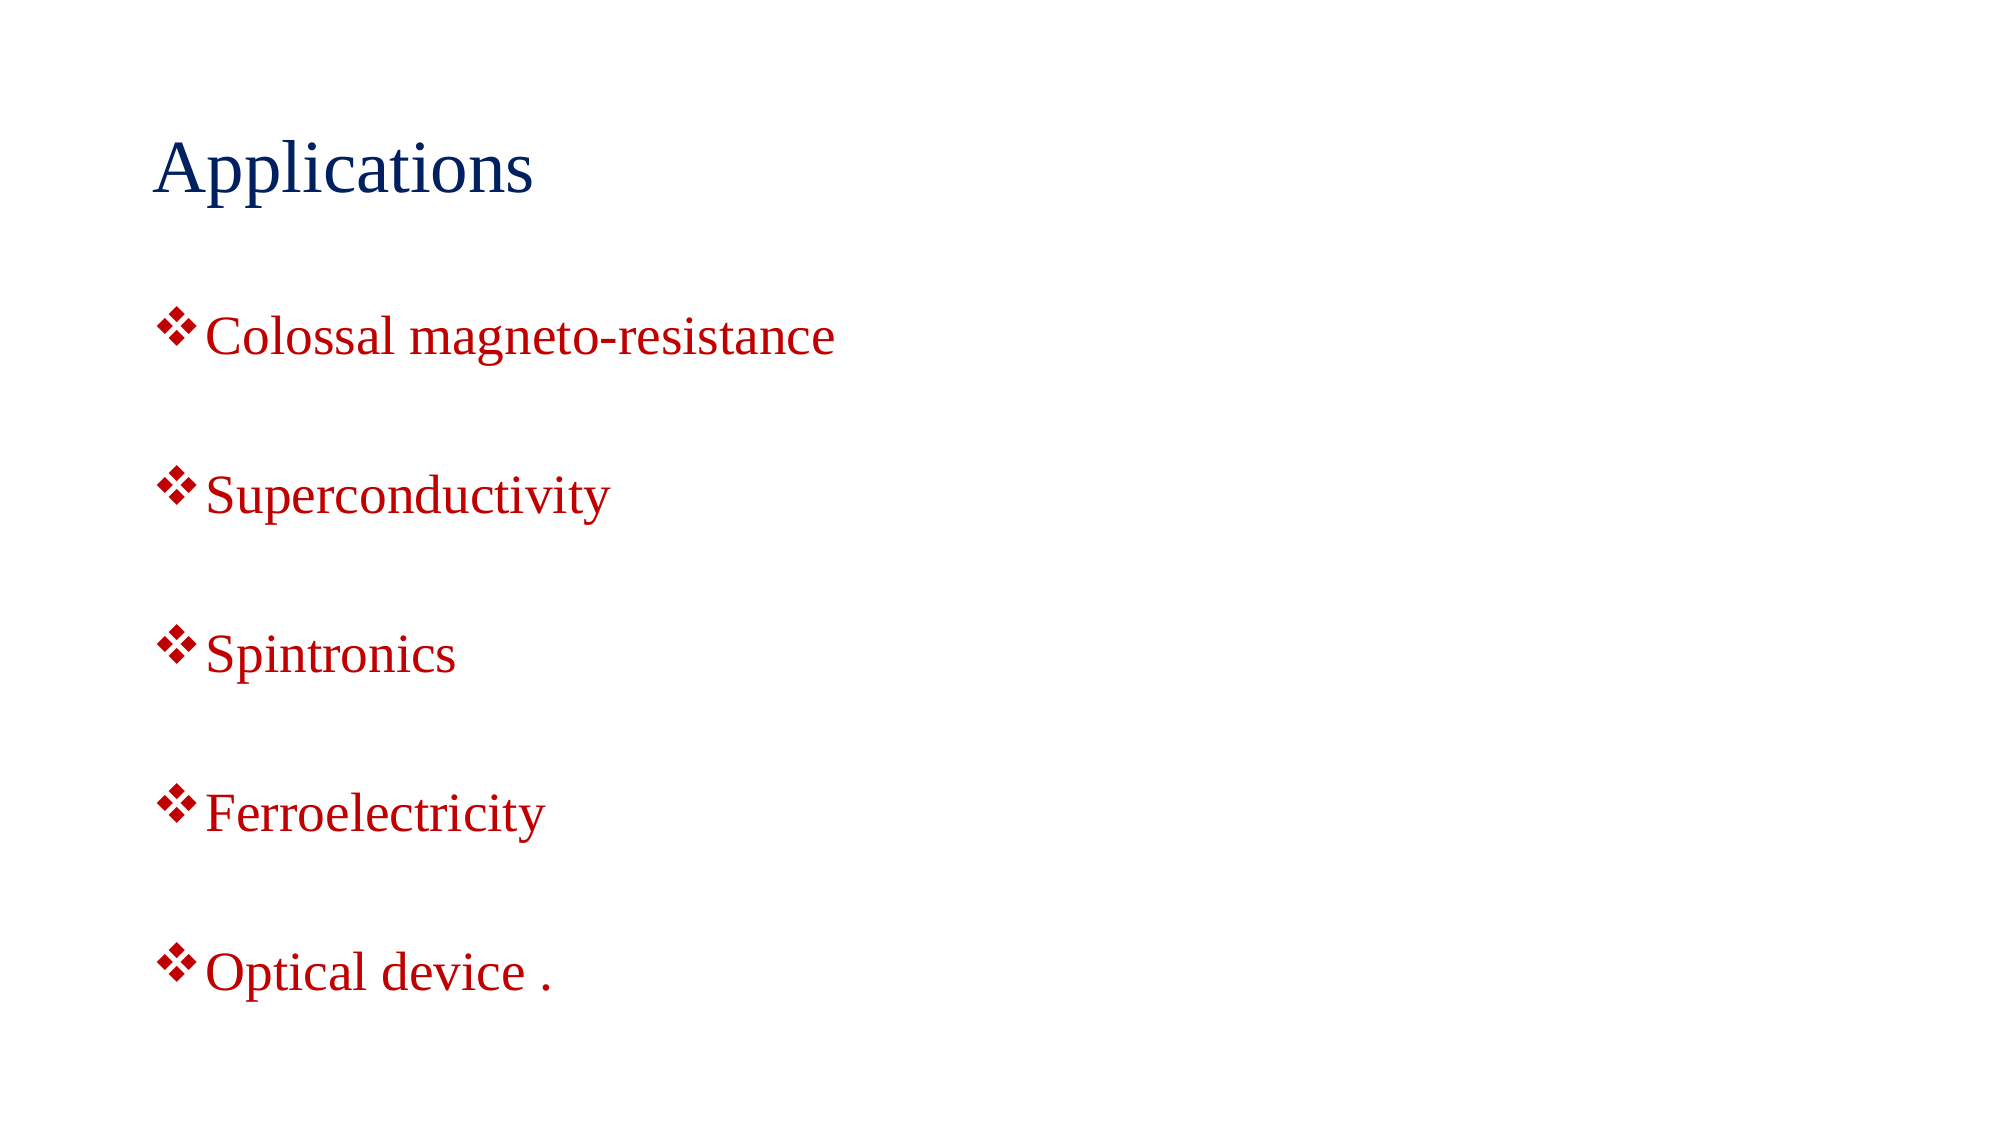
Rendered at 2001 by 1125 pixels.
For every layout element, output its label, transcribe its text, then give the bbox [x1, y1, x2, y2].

title Applications [137, 59, 1863, 278]
list Colossal magneto-resistance Superconductivity Spintronics Ferroelectricity Optical device . [137, 299, 1863, 1014]
